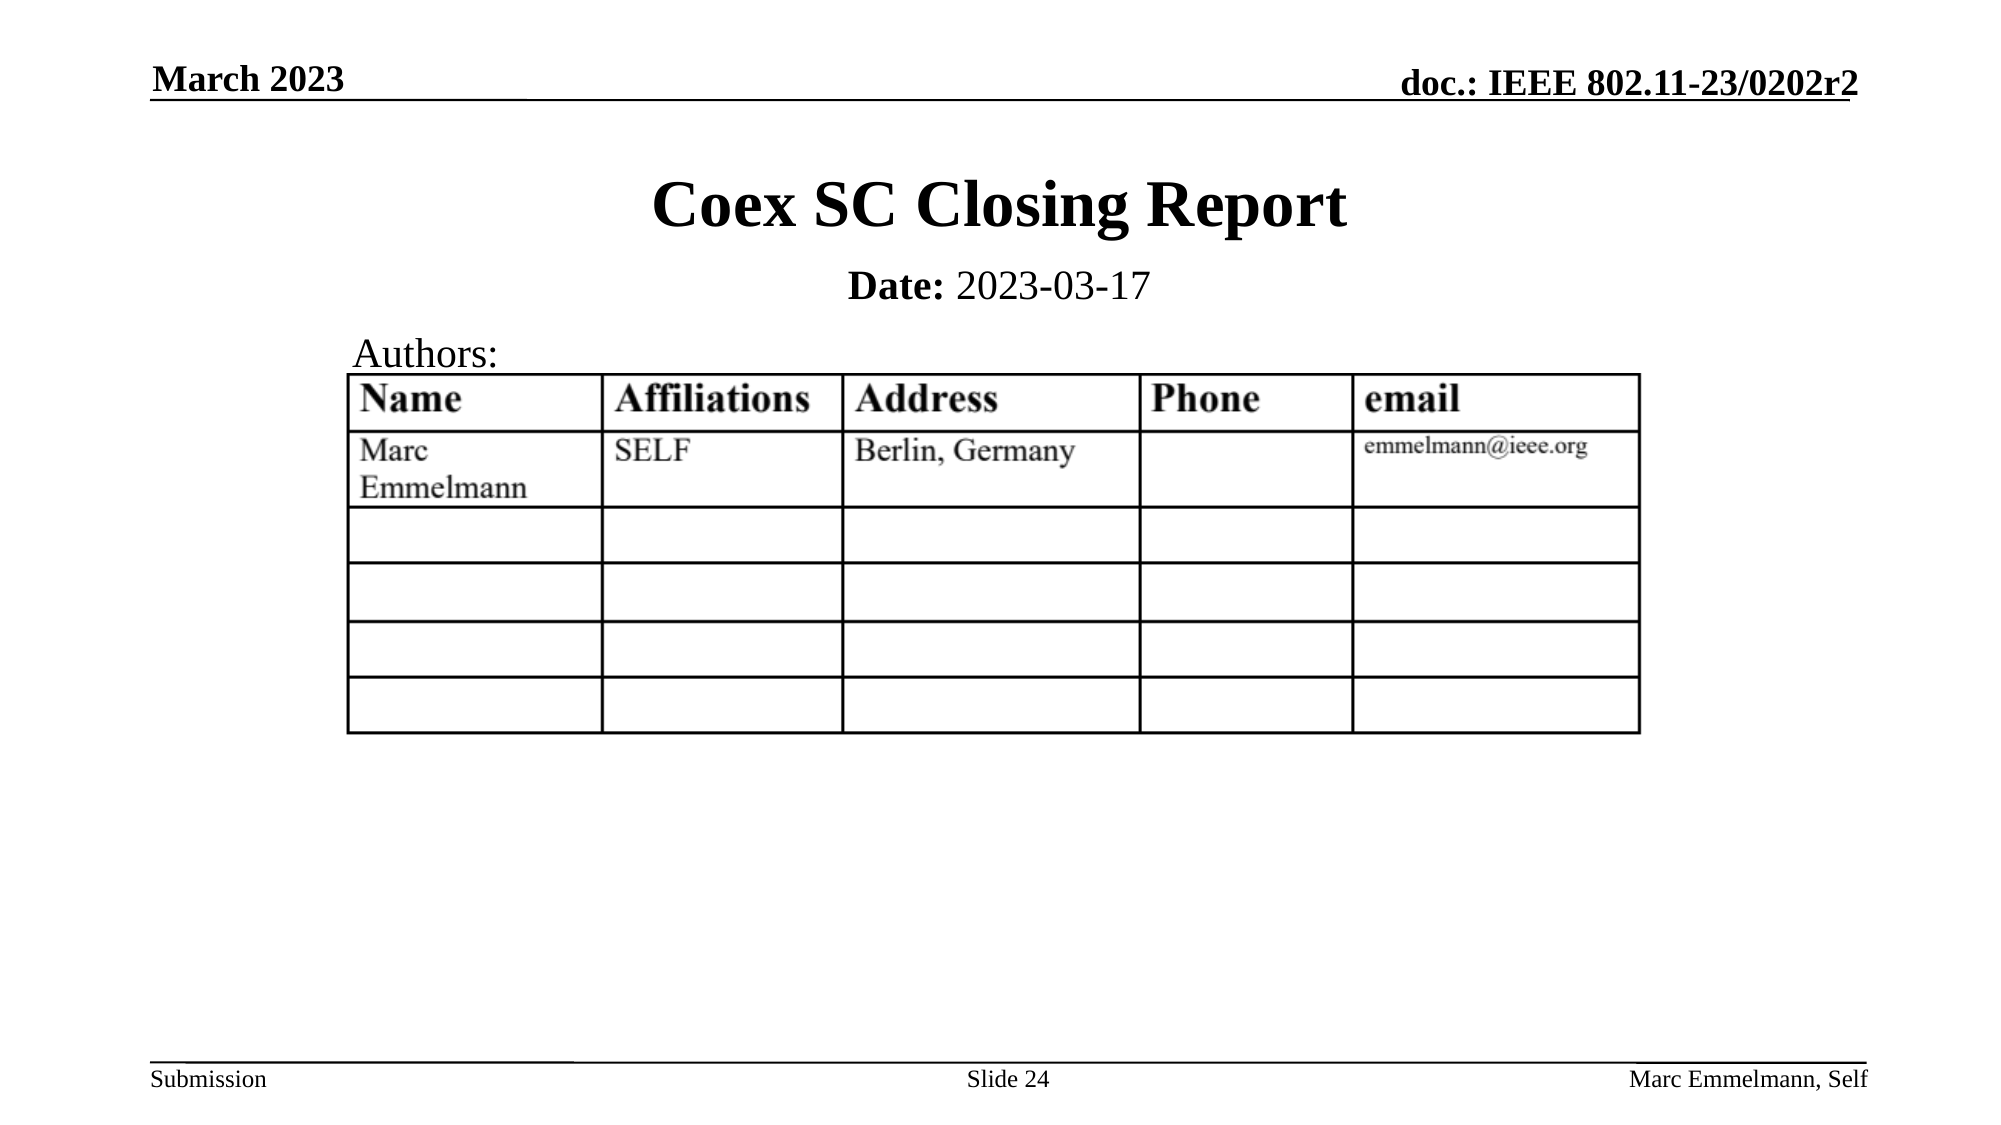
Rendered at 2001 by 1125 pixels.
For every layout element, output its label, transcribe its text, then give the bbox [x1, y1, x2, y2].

text_box Authors: [337, 318, 575, 371]
footer Marc Emmelmann, Self [1171, 1061, 1869, 1093]
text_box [332, 373, 1667, 778]
list Date: 2023-03-17 [362, 249, 1638, 316]
title Coex SC Closing Report [362, 112, 1638, 249]
slide_number Slide 24 [950, 1061, 1067, 1123]
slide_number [152, 54, 563, 100]
